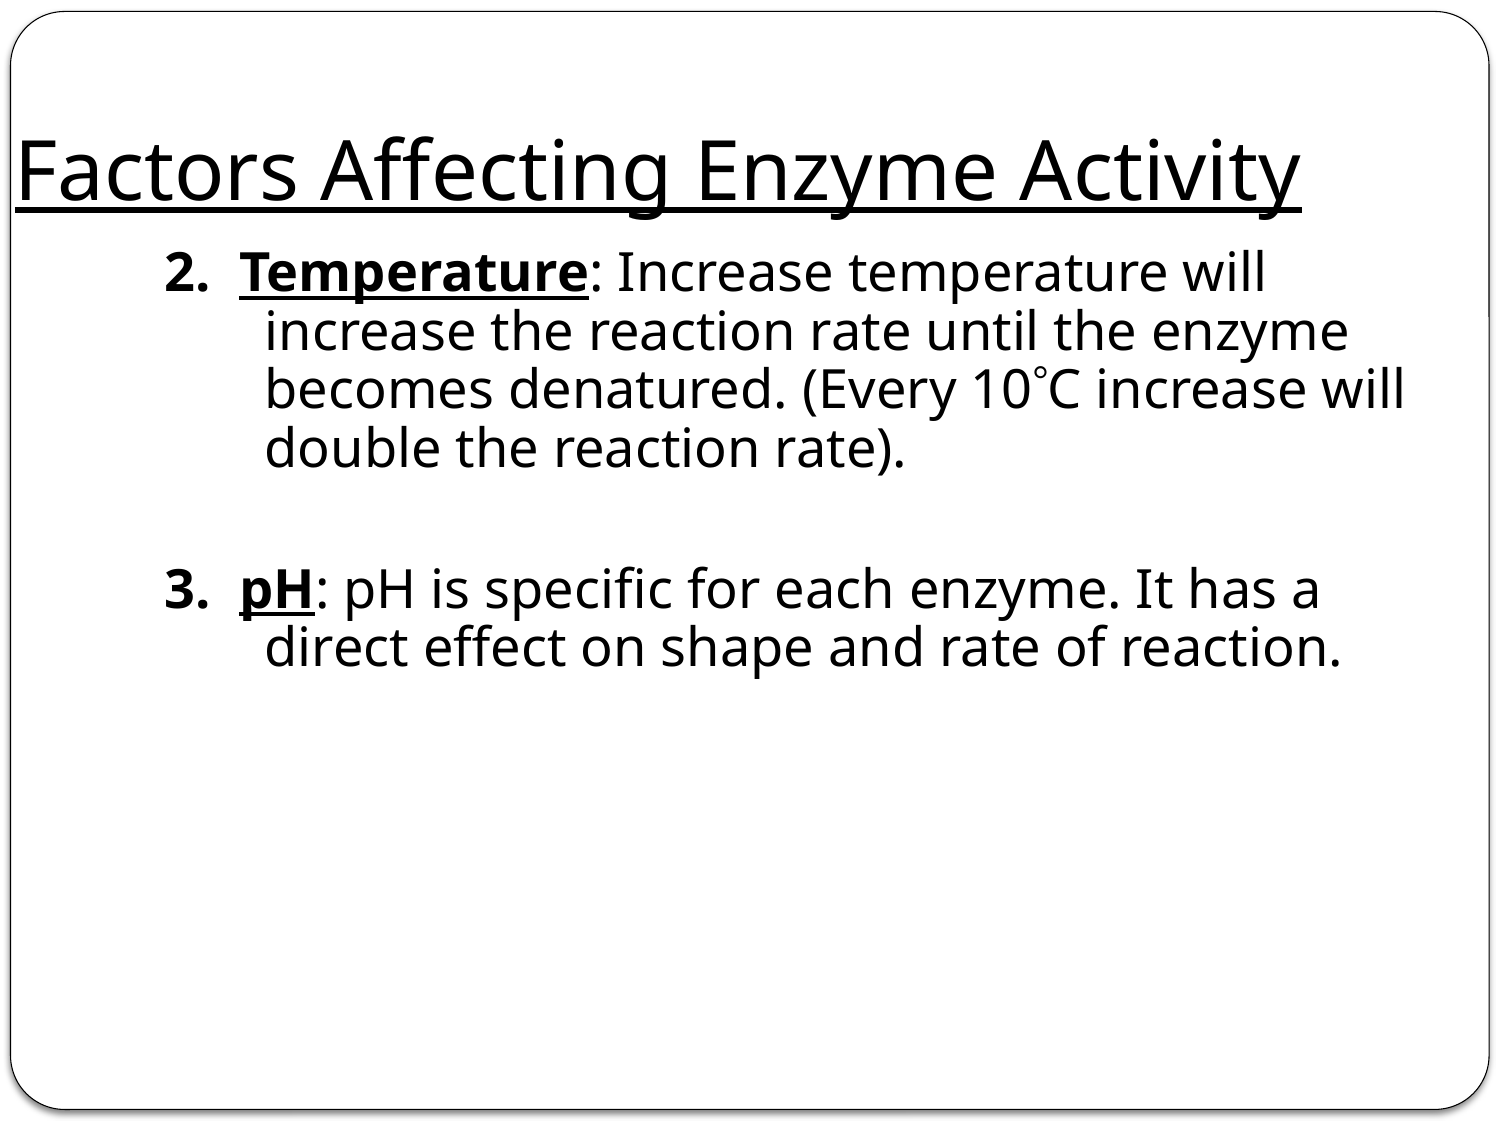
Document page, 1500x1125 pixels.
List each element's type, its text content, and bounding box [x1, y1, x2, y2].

list 2. Temperature: Increase temperature will increase the reaction rate until the enzyme becomes denatured. (Every 10C increase will double the reaction rate). 3. pH: pH is specific for each enzyme. It has a direct effect on shape and rate of reaction. [150, 237, 1425, 988]
title Factors Affecting Enzyme Activity [0, 45, 1425, 233]
